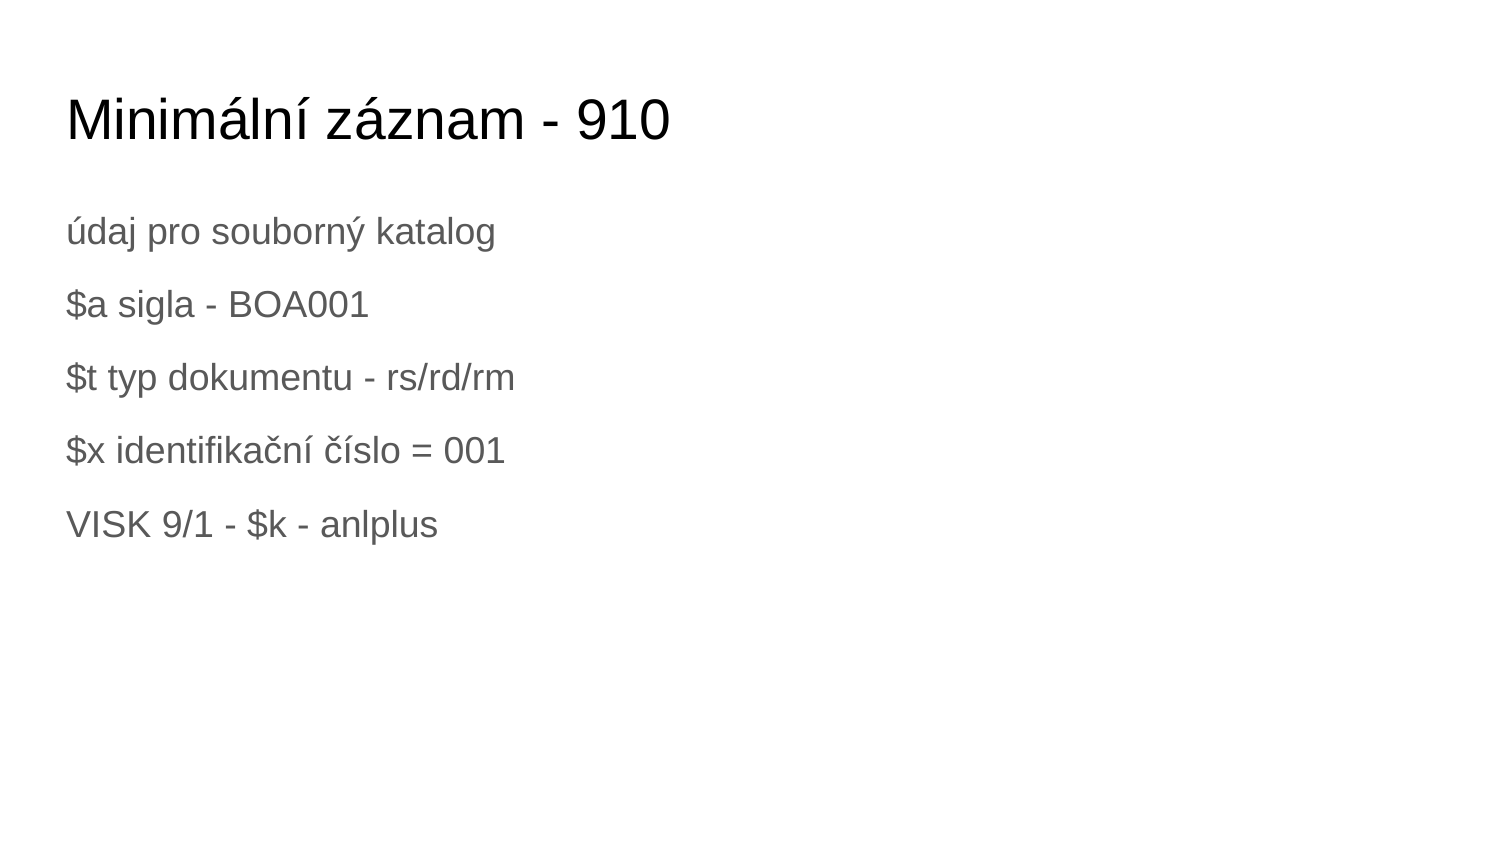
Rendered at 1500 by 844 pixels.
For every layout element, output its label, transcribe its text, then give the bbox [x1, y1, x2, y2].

list údaj pro souborný katalog $a sigla - BOA001 $t typ dokumentu - rs/rd/rm $x identifikační číslo = 001 VISK 9/1 - $k - anlplus [51, 189, 1449, 750]
title Minimální záznam - 910 [51, 72, 1449, 167]
